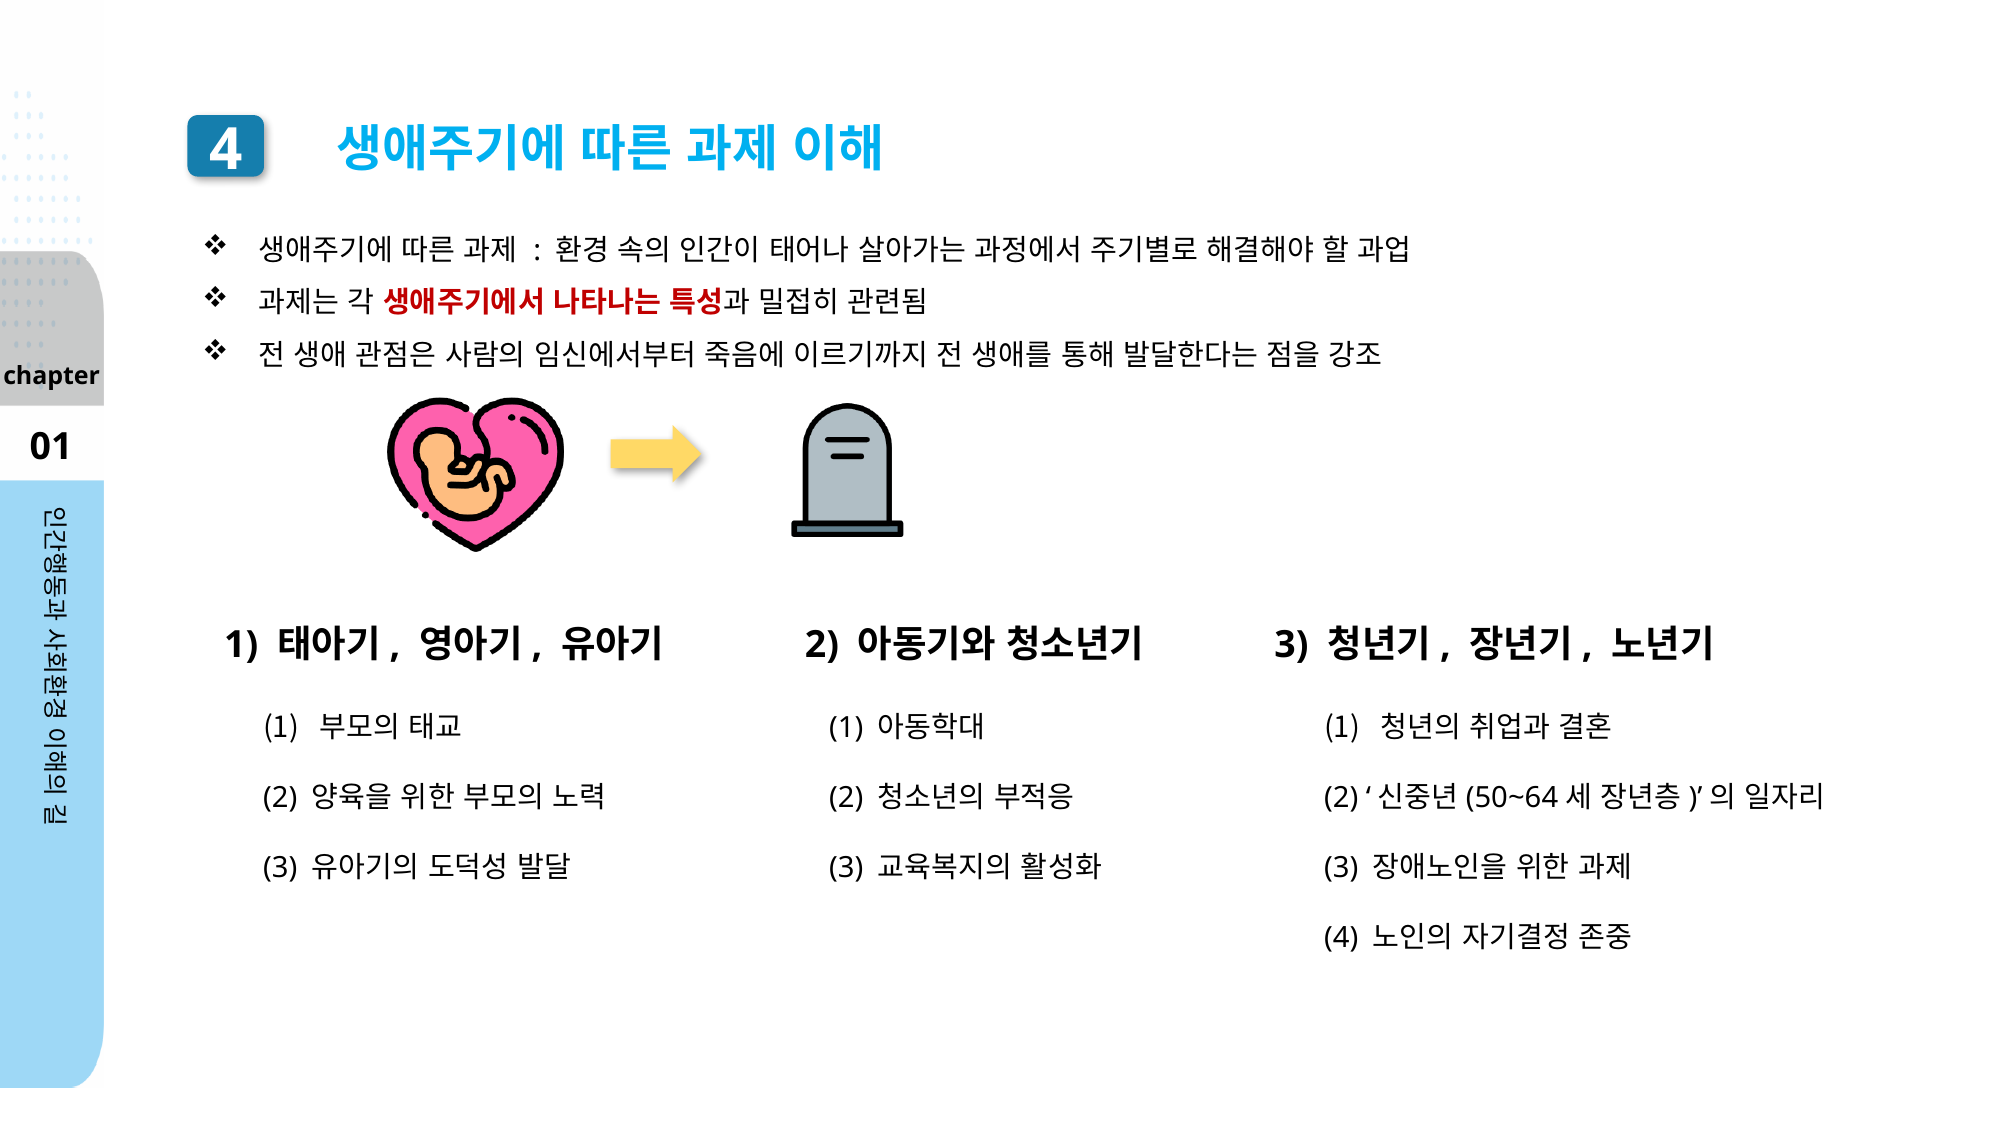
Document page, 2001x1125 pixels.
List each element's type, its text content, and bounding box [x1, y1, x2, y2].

picture [780, 403, 914, 537]
text_box 청년의 취업과 결혼 (2) ‘신중년(50~64세 장년층)’의 일자리 (3) 장애노인을 위한 과제 (4) 노인의 자기결정 존중 [1309, 666, 1876, 961]
text_box 2) 아동기와 청소년기 [790, 612, 1160, 673]
text_box 생애주기에 따른 과제 : 환경 속의 인간이 태어나 살아가는 과정에서 주기별로 해결해야 할 과업 과제는 각 생애주기에서 나타나는 특성과 밀접히 관련됨 전 생애 관점은 사람의 임신에서부터 죽음에 이르기까지 전 생애를 통해 발달한다는 점을 강조 [187, 206, 1564, 379]
text_box 1) 태아기, 영아기, 유아기 [209, 612, 680, 672]
picture [387, 386, 564, 563]
text_box 부모의 태교 (2) 양육을 위한 부모의 노력 (3) 유아기의 도덕성 발달 [248, 666, 814, 891]
text_box (1) 아동학대 (2) 청소년의 부적응 (3) 교육복지의 활성화 [814, 666, 1235, 891]
text_box [609, 422, 703, 485]
picture [0, 0, 104, 1088]
text_box 3) 청년기, 장년기, 노년기 [1259, 612, 1730, 672]
text_box 4 [186, 114, 266, 178]
text_box 생애주기에 따른 과제 이해 [321, 109, 900, 184]
text_box chapter [104, 352, 115, 397]
